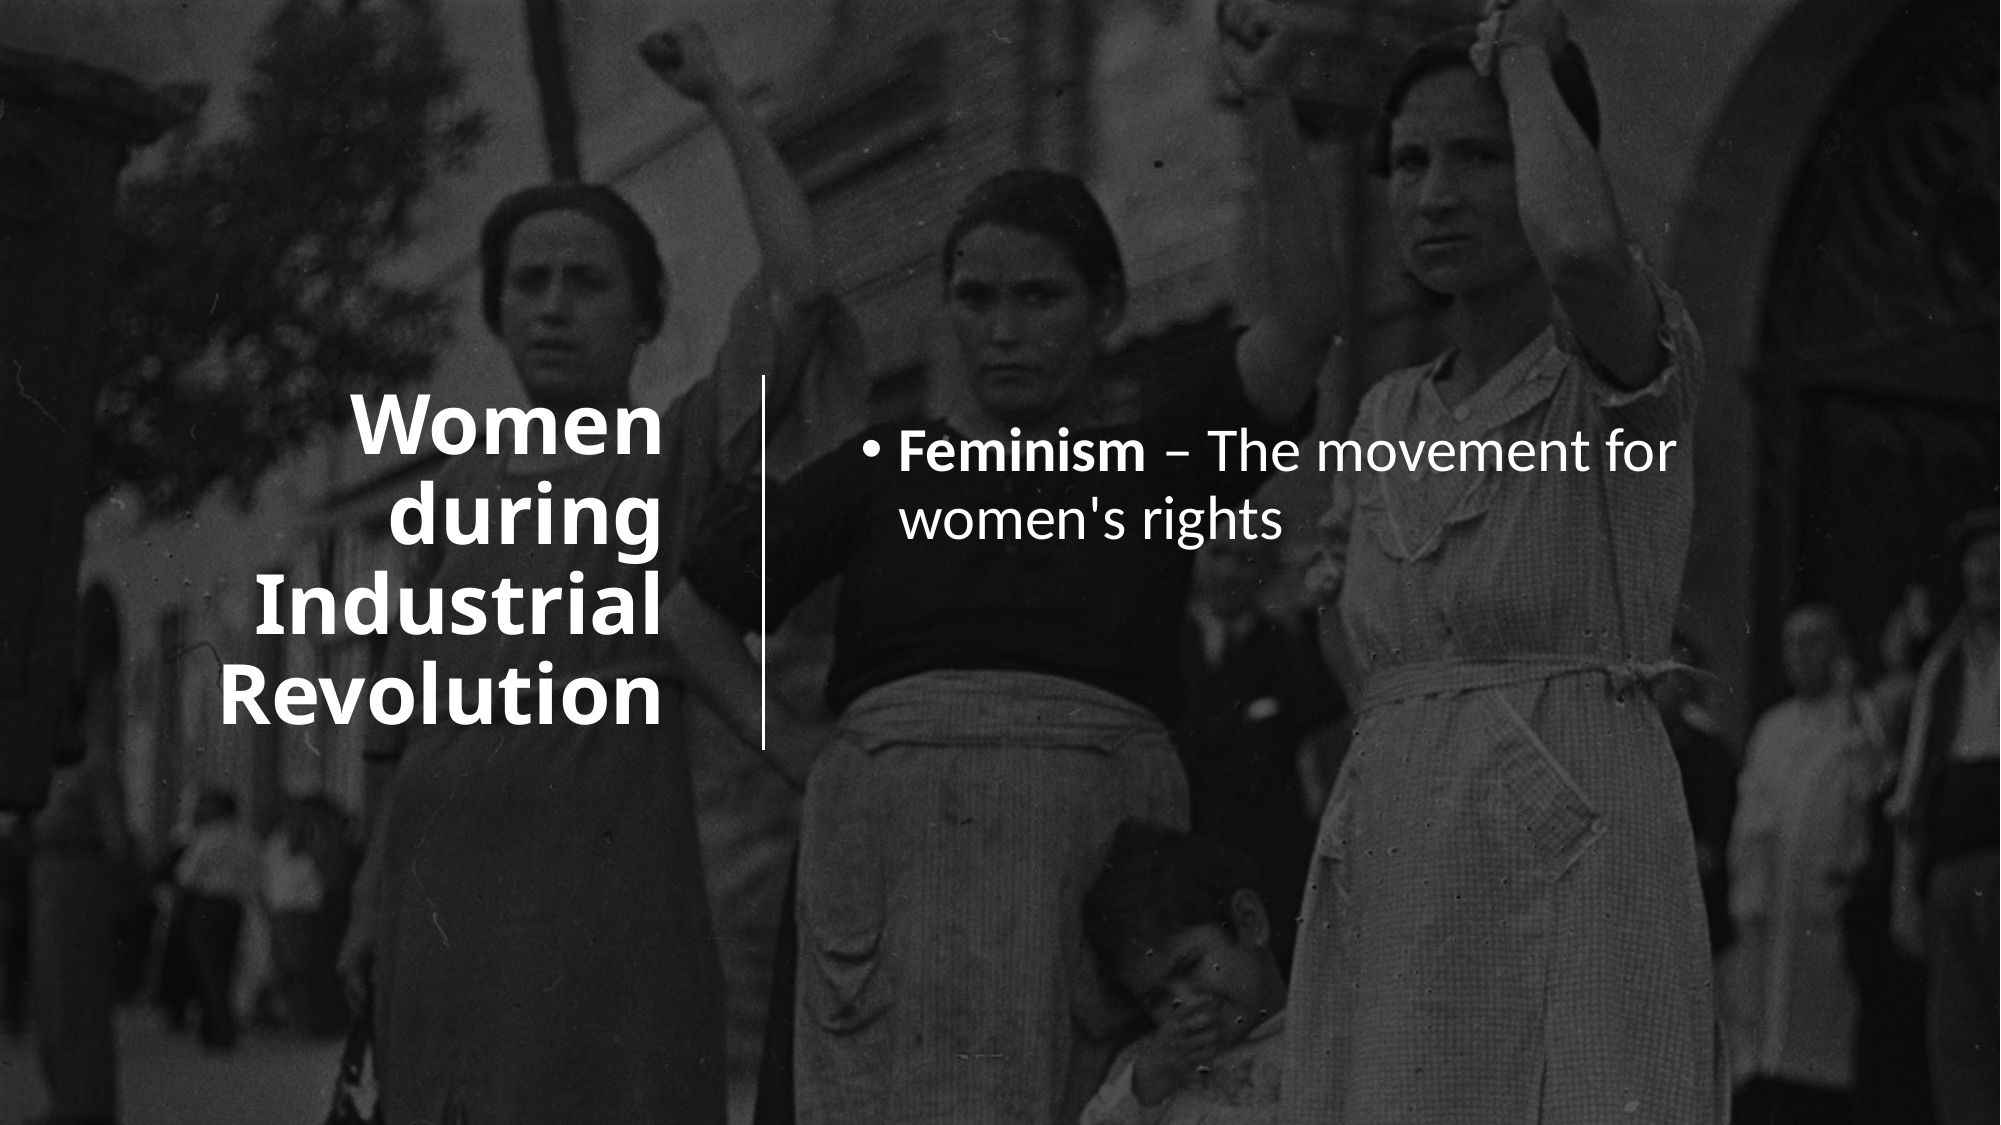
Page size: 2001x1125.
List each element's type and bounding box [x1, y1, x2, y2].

list [0, 0, 2000, 1125]
